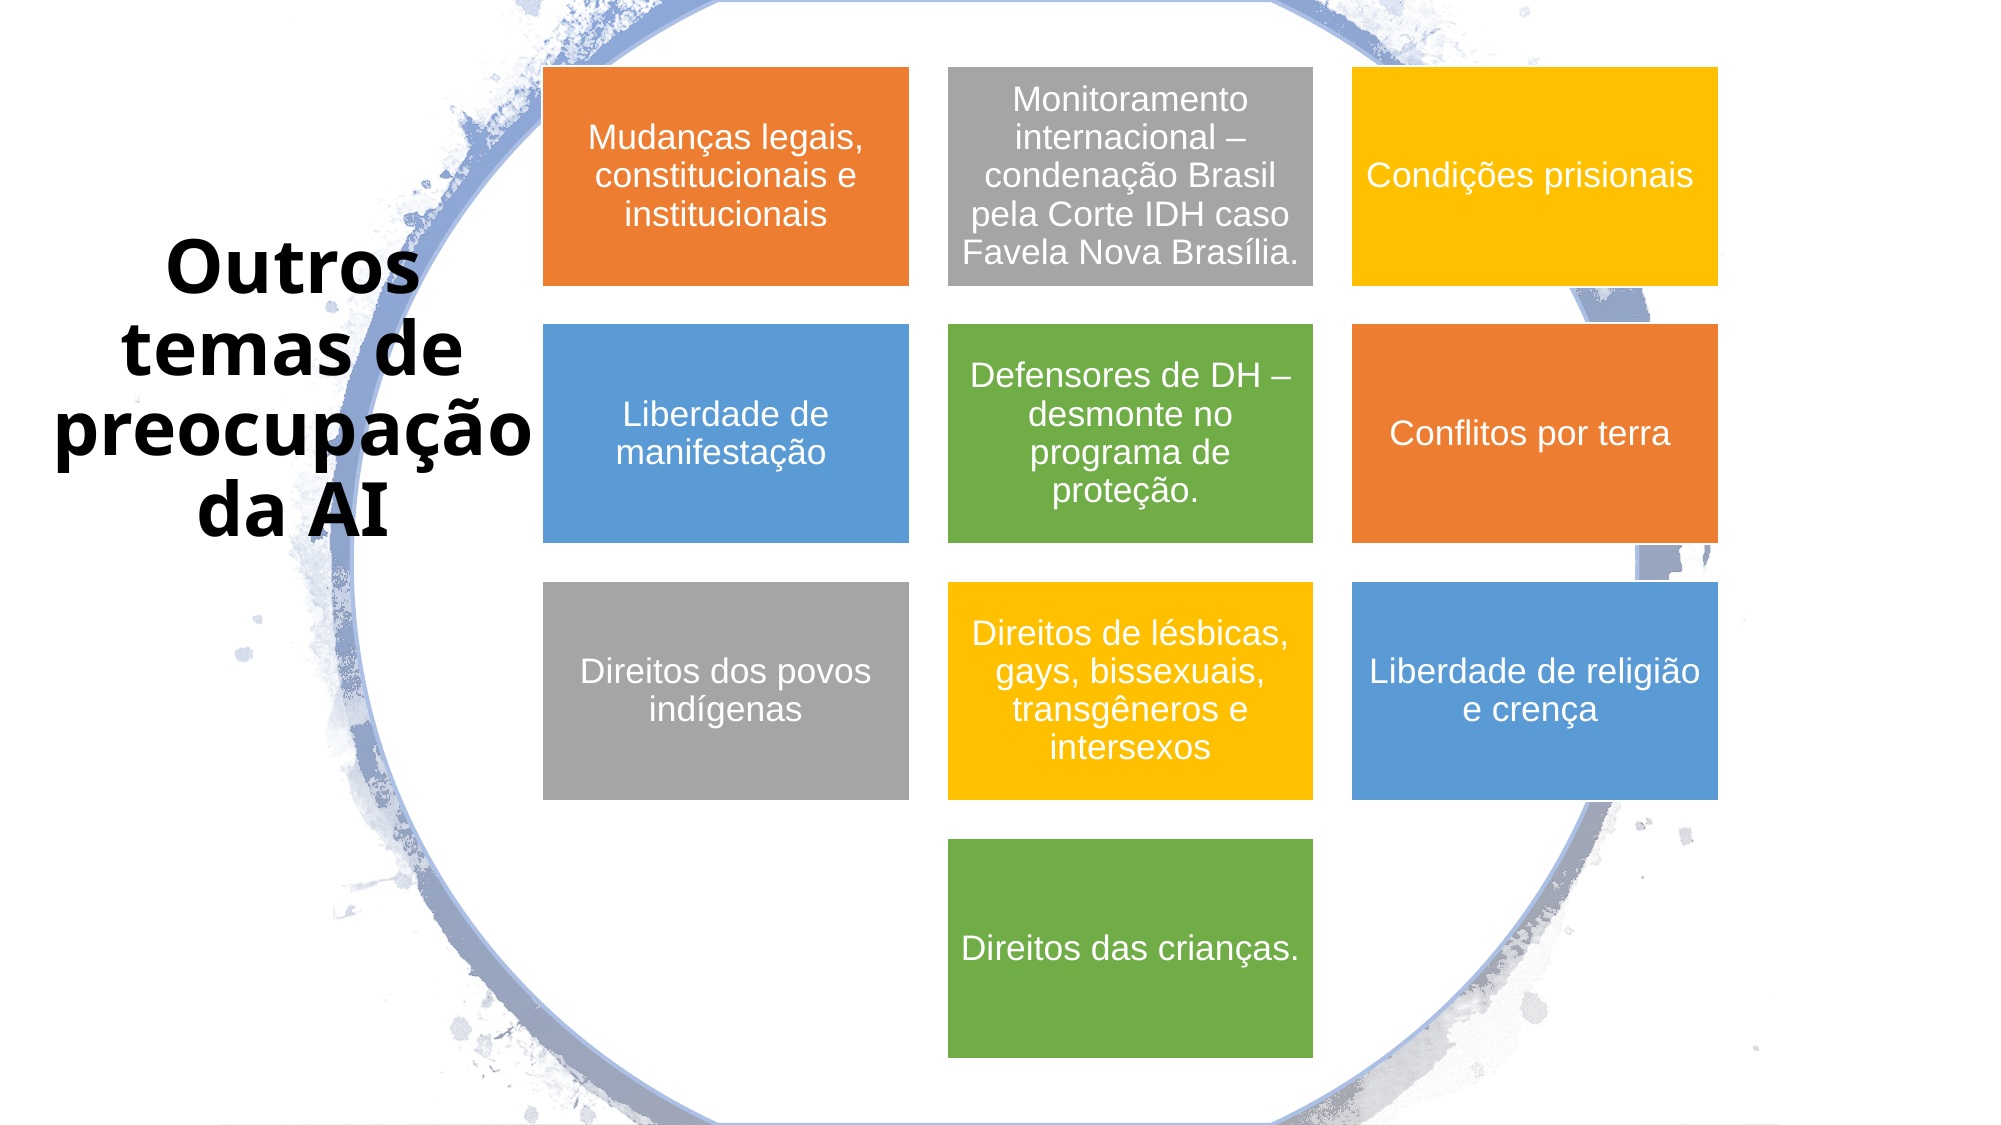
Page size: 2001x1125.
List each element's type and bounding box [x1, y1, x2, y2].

text_box [410, 65, 1851, 1060]
picture [0, 0, 2000, 1125]
